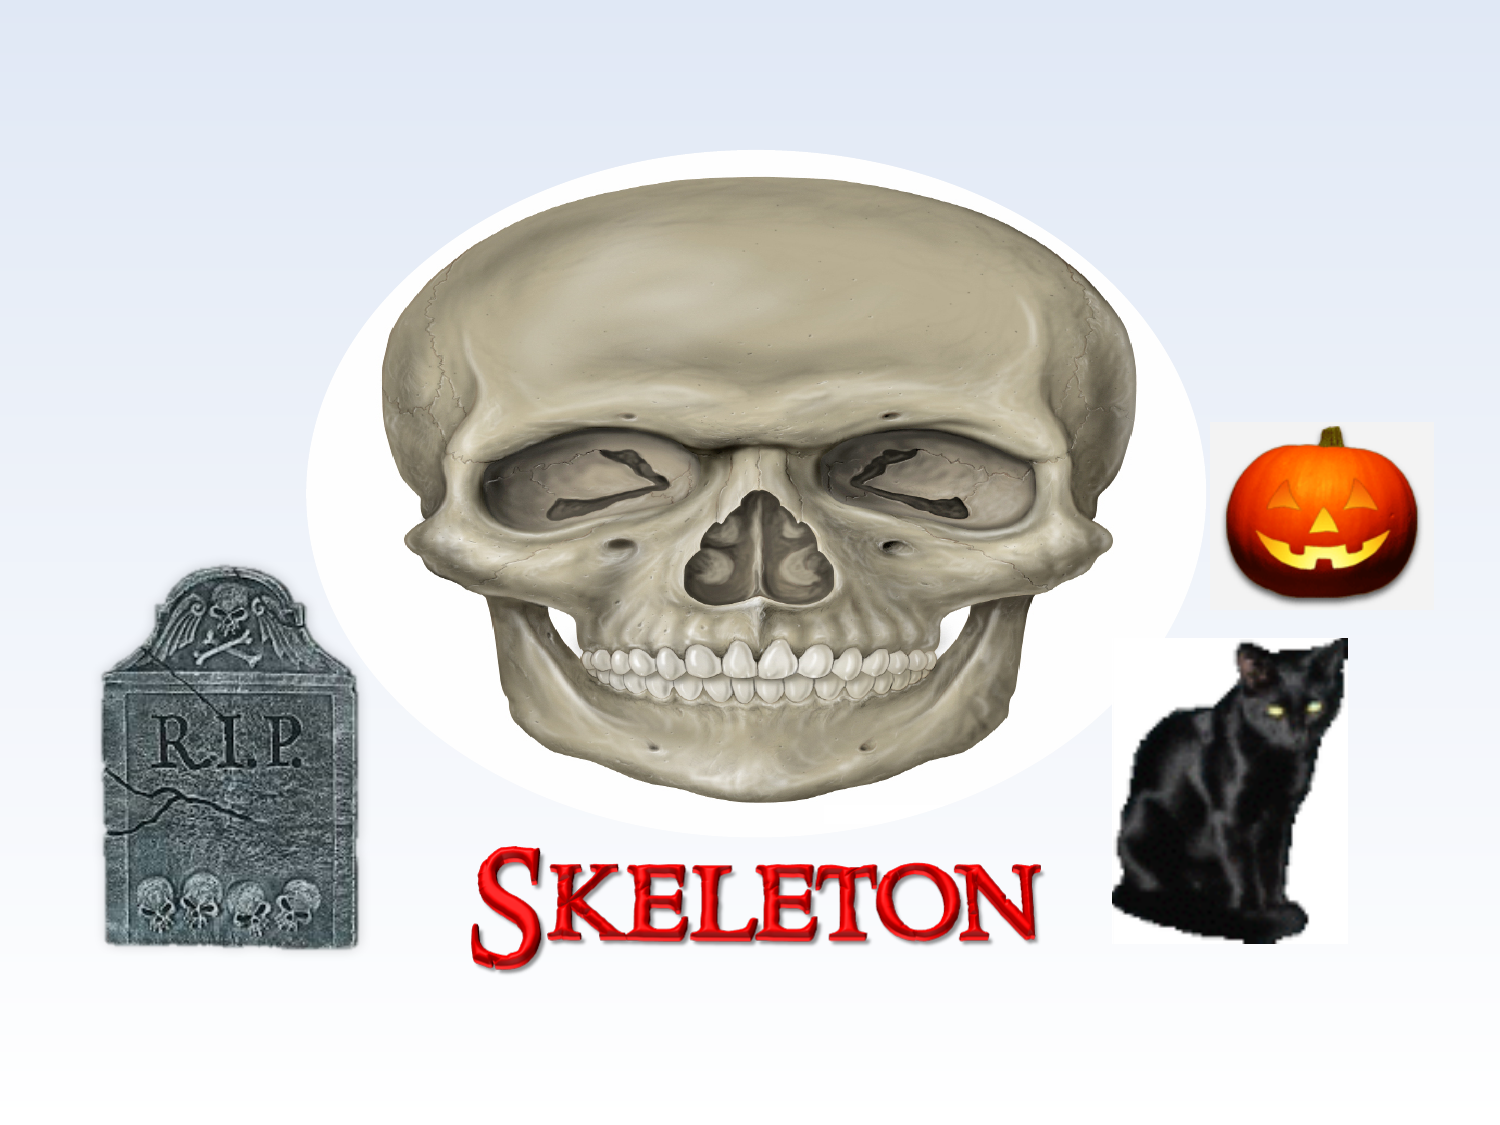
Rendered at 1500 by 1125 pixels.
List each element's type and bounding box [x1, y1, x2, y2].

picture [1210, 421, 1435, 610]
text_box [304, 147, 1205, 810]
picture [24, 562, 1348, 1072]
